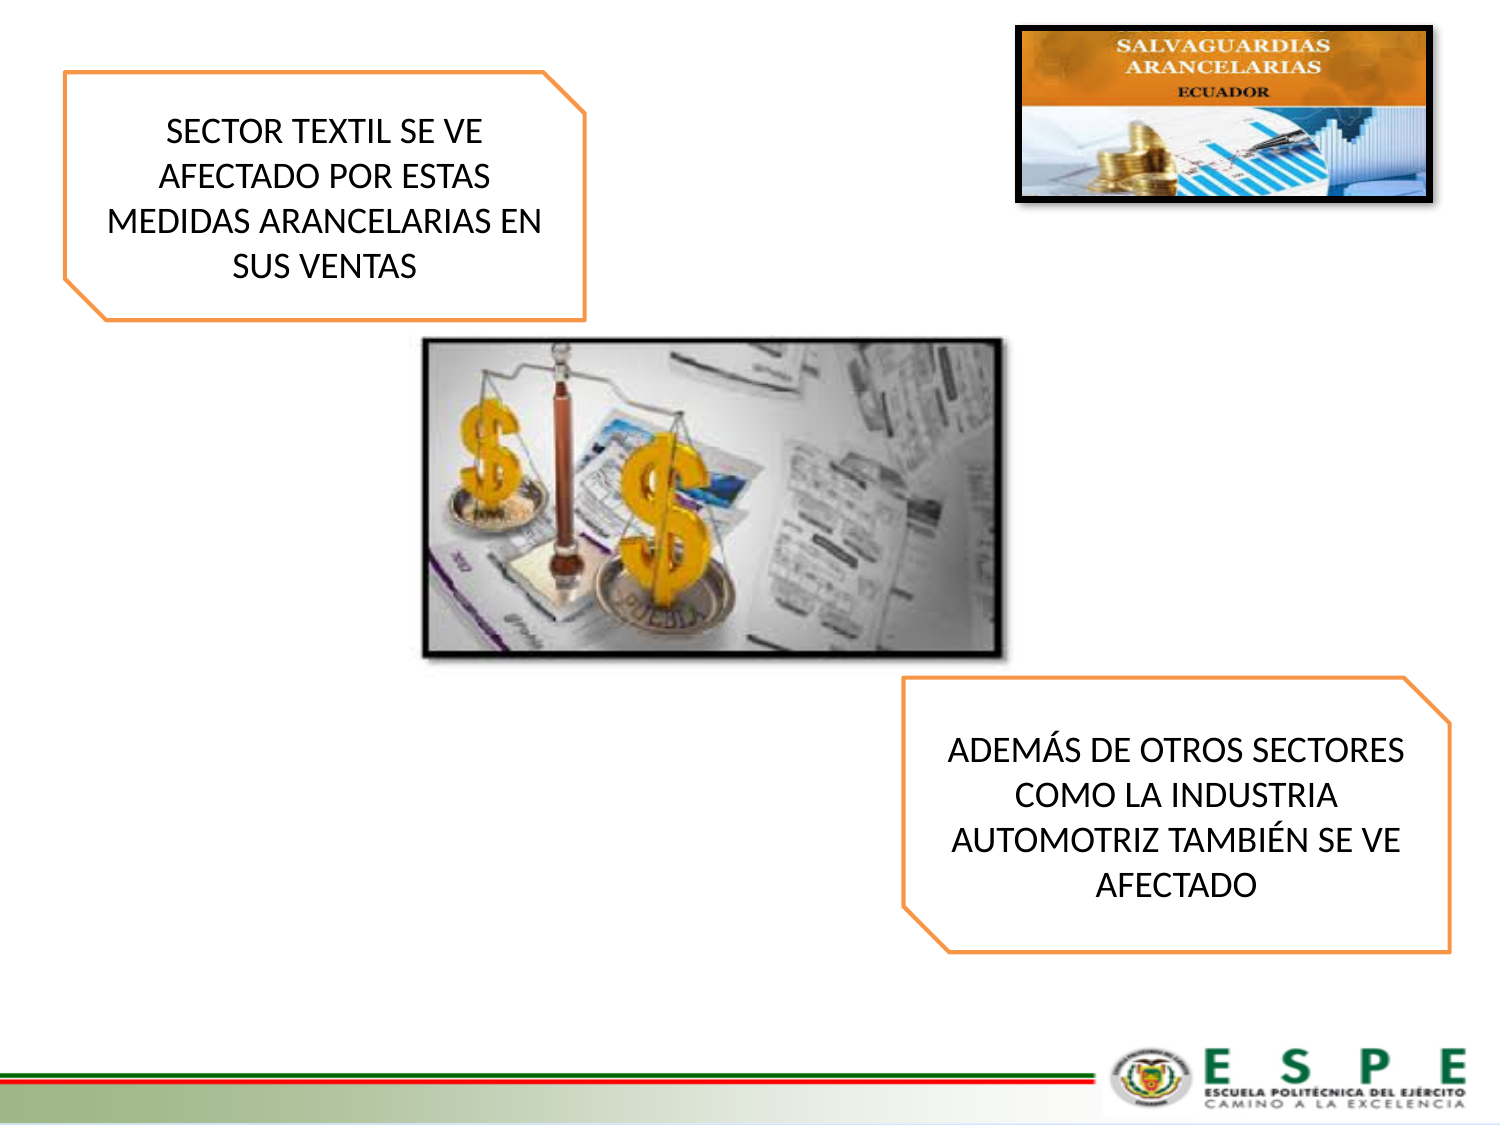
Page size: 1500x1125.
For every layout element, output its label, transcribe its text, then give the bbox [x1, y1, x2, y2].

picture [409, 334, 1022, 678]
picture [1021, 30, 1427, 197]
text_box ADEMÁS DE OTROS SECTORES COMO LA INDUSTRIA AUTOMOTRIZ TAMBIÉN SE VE AFECTADO [901, 675, 1452, 955]
text_box SECTOR TEXTIL SE VE AFECTADO POR ESTAS MEDIDAS ARANCELARIAS EN SUS VENTAS [62, 70, 587, 323]
picture [0, 1034, 1500, 1125]
